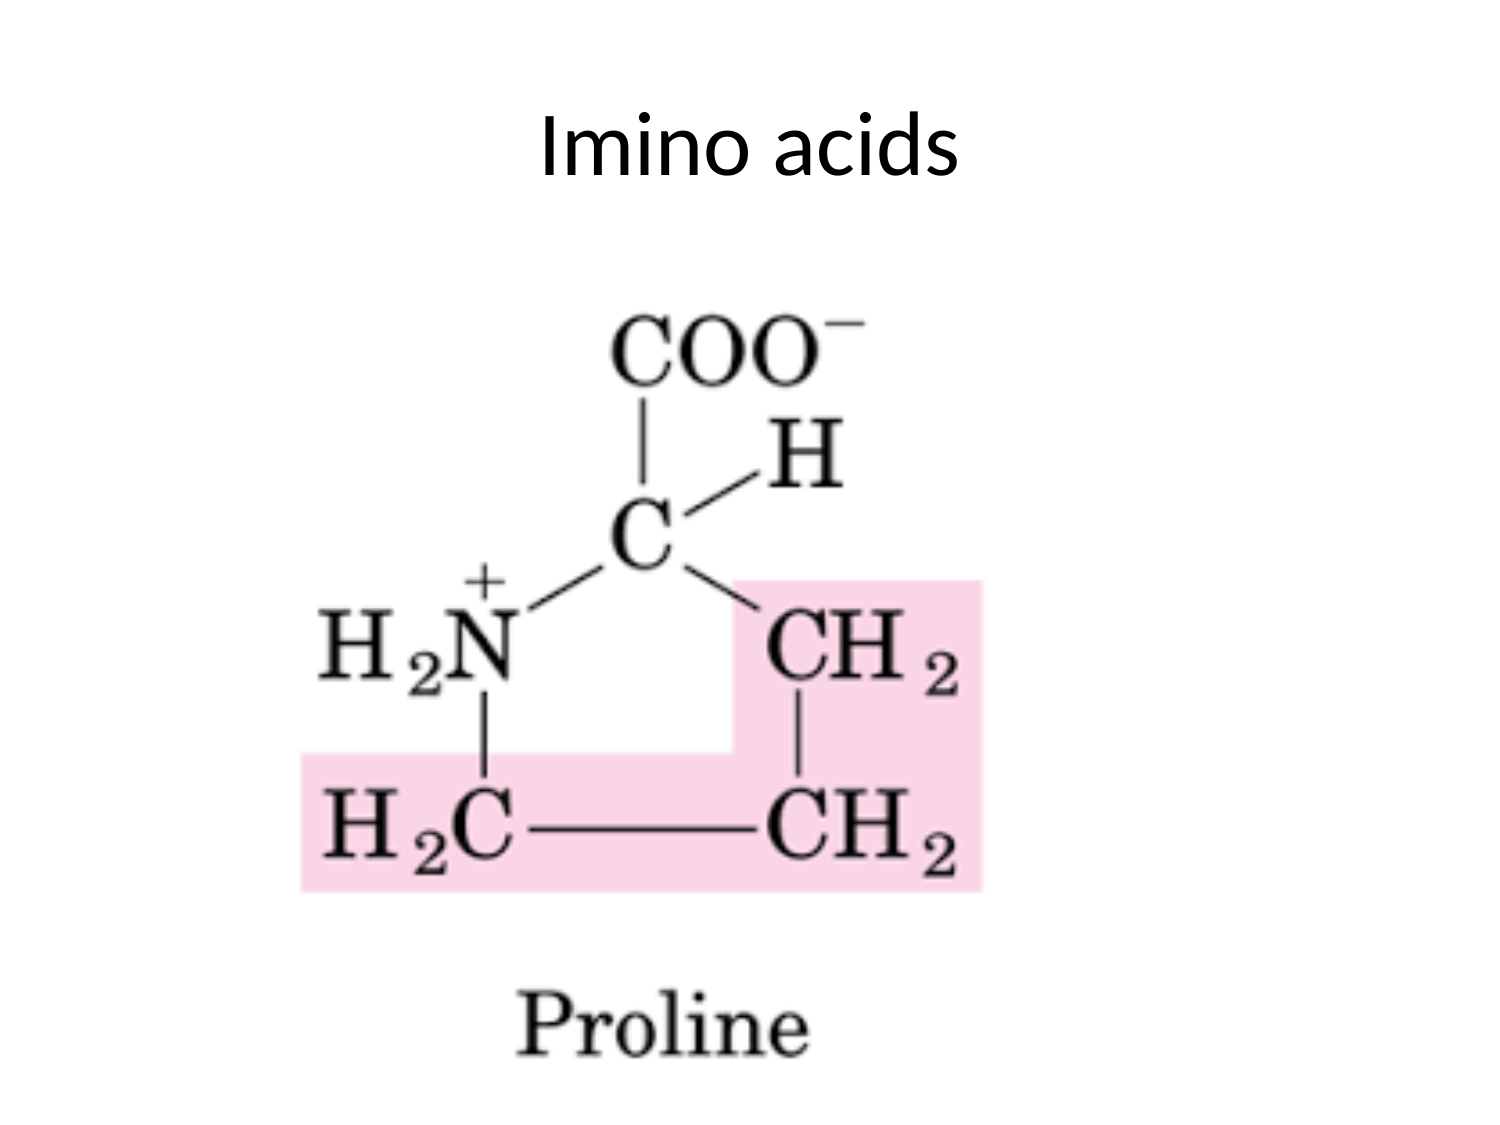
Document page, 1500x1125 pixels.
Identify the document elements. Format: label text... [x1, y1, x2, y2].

title Imino acids [75, 45, 1425, 233]
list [262, 229, 1013, 1096]
